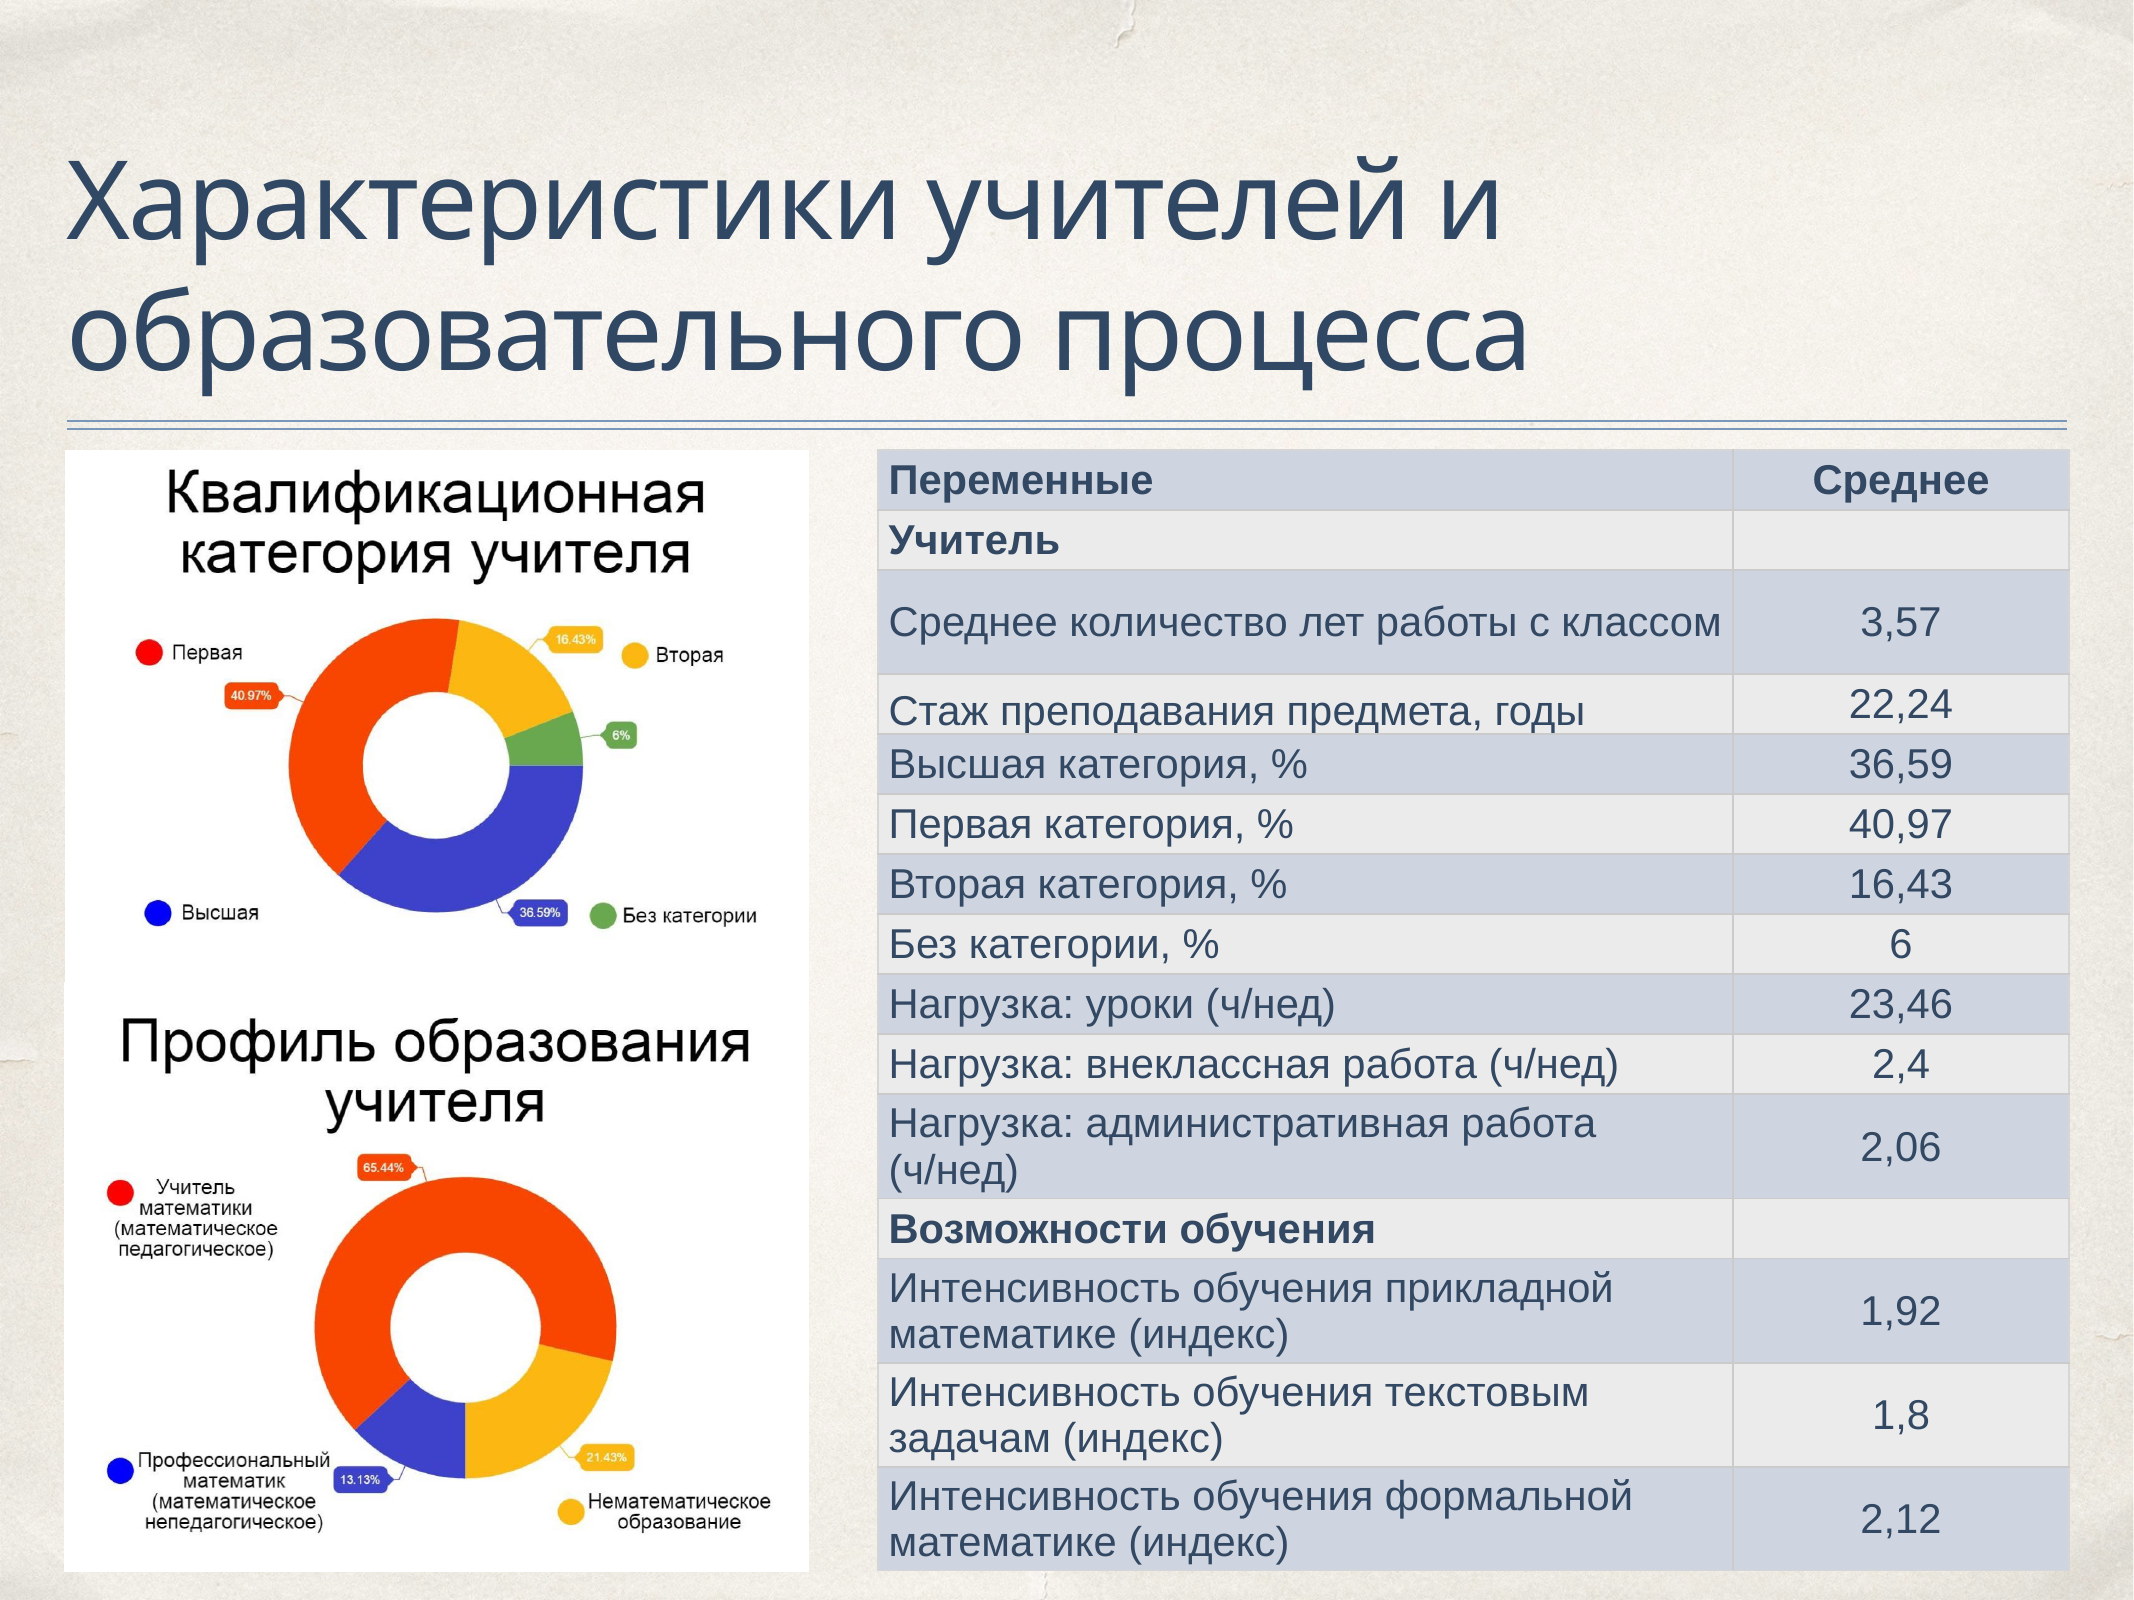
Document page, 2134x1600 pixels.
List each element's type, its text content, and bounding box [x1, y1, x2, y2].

table_cell Интенсивность обучения текстовым задачам (индекс) [879, 1364, 1732, 1466]
table_cell 36,59 [1734, 735, 2068, 793]
table_header Среднее [1734, 451, 2068, 509]
table_cell 16,43 [1734, 855, 2068, 913]
table_cell Нагрузка: административная работа (ч/нед) [879, 1095, 1732, 1198]
table_header Переменные [879, 451, 1732, 509]
table_cell 6 [1734, 915, 2068, 973]
table_cell Нагрузка: внеклассная работа (ч/нед) [879, 1035, 1732, 1093]
table_cell 40,97 [1734, 795, 2068, 853]
table_cell 3,57 [1734, 571, 2068, 673]
table_cell Вторая категория, % [879, 855, 1732, 913]
table_cell 2,12 [1734, 1468, 2068, 1570]
table_cell Нагрузка: уроки (ч/нед) [879, 975, 1732, 1033]
table_cell Высшая категория, % [879, 735, 1732, 793]
table_cell 22,24 [1734, 675, 2068, 733]
table_cell [1734, 511, 2068, 569]
table_cell [1734, 1199, 2068, 1258]
table_cell Интенсивность обучения прикладной математике (индекс) [879, 1259, 1732, 1362]
table_cell 1,8 [1734, 1364, 2068, 1466]
table_cell Первая категория, % [879, 795, 1732, 853]
table_cell Стаж преподавания предмета, годы [879, 675, 1732, 733]
table_cell Интенсивность обучения формальной математике (индекс) [879, 1468, 1732, 1570]
table_cell 2,06 [1734, 1095, 2068, 1198]
table_cell 1,92 [1734, 1259, 2068, 1362]
table_cell Среднее количество лет работы с классом [879, 571, 1732, 673]
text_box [64, 449, 809, 1572]
table_cell Возможности обучения [879, 1199, 1732, 1258]
table_cell Без категории, % [879, 915, 1732, 973]
picture [0, 0, 2134, 1600]
title Характеристики учителей и образовательного процесса [57, 114, 2076, 409]
table_cell 23,46 [1734, 975, 2068, 1033]
table_cell Учитель [879, 511, 1732, 569]
table_cell 2,4 [1734, 1035, 2068, 1093]
